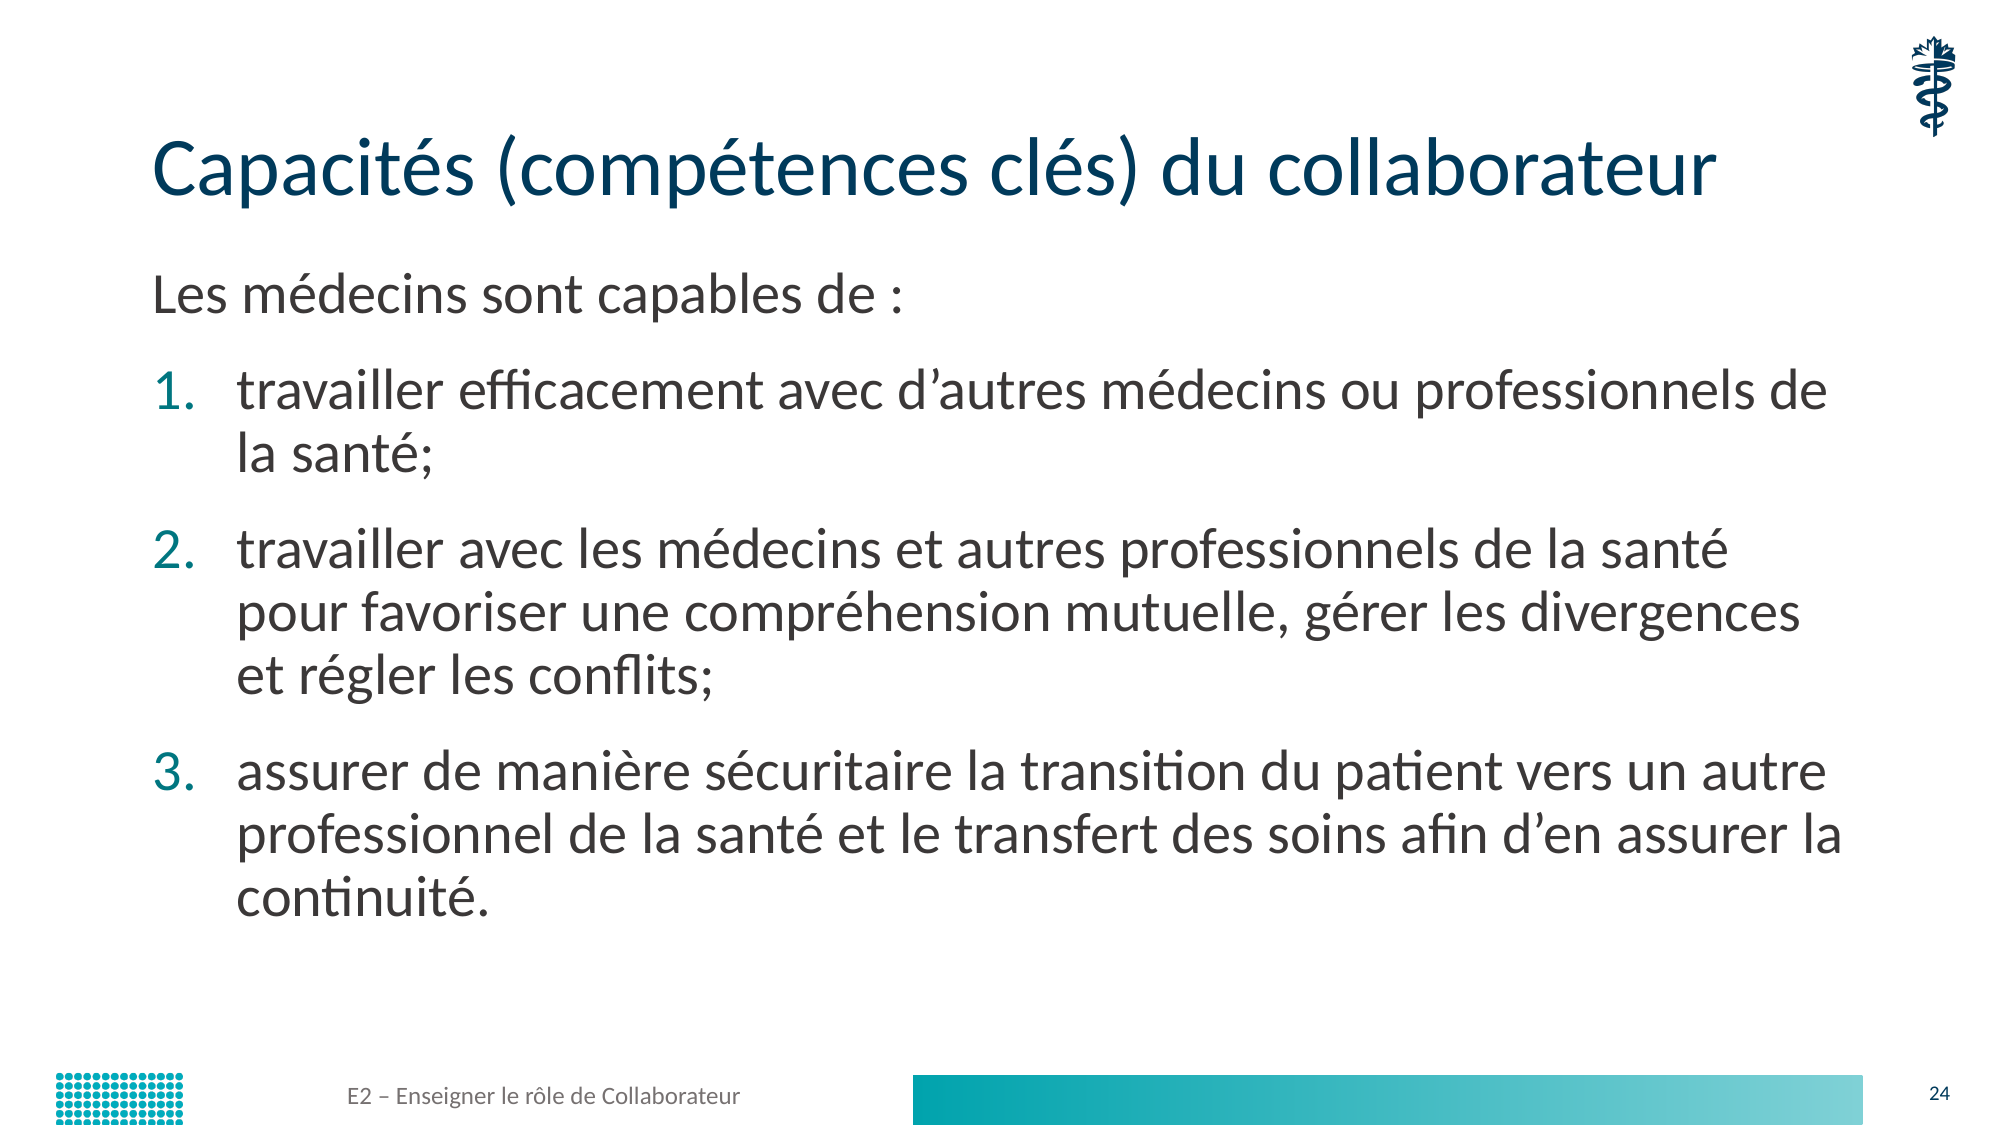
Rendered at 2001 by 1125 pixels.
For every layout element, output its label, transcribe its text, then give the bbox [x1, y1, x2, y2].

footer E2 – Enseigner le rôle de Collaborateur [211, 1071, 877, 1124]
picture [1899, 24, 1968, 149]
picture [52, 1071, 186, 1125]
list Les médecins sont capables de : travailler efficacement avec d’autres médecins ou professionnels de la santé; travailler avec les médecins et autres professionnels de la santé pour favoriser une compréhension mutuelle, gérer les divergences et régler les conflits; assurer de manière sécuritaire la transition du patient vers un autre professionnel de la santé et le transfert des soins afin d’en assurer la continuité. [137, 255, 1863, 1058]
title Capacités (compétences clés) du collaborateur [137, 59, 1863, 255]
slide_number 24 [1862, 1071, 1966, 1124]
